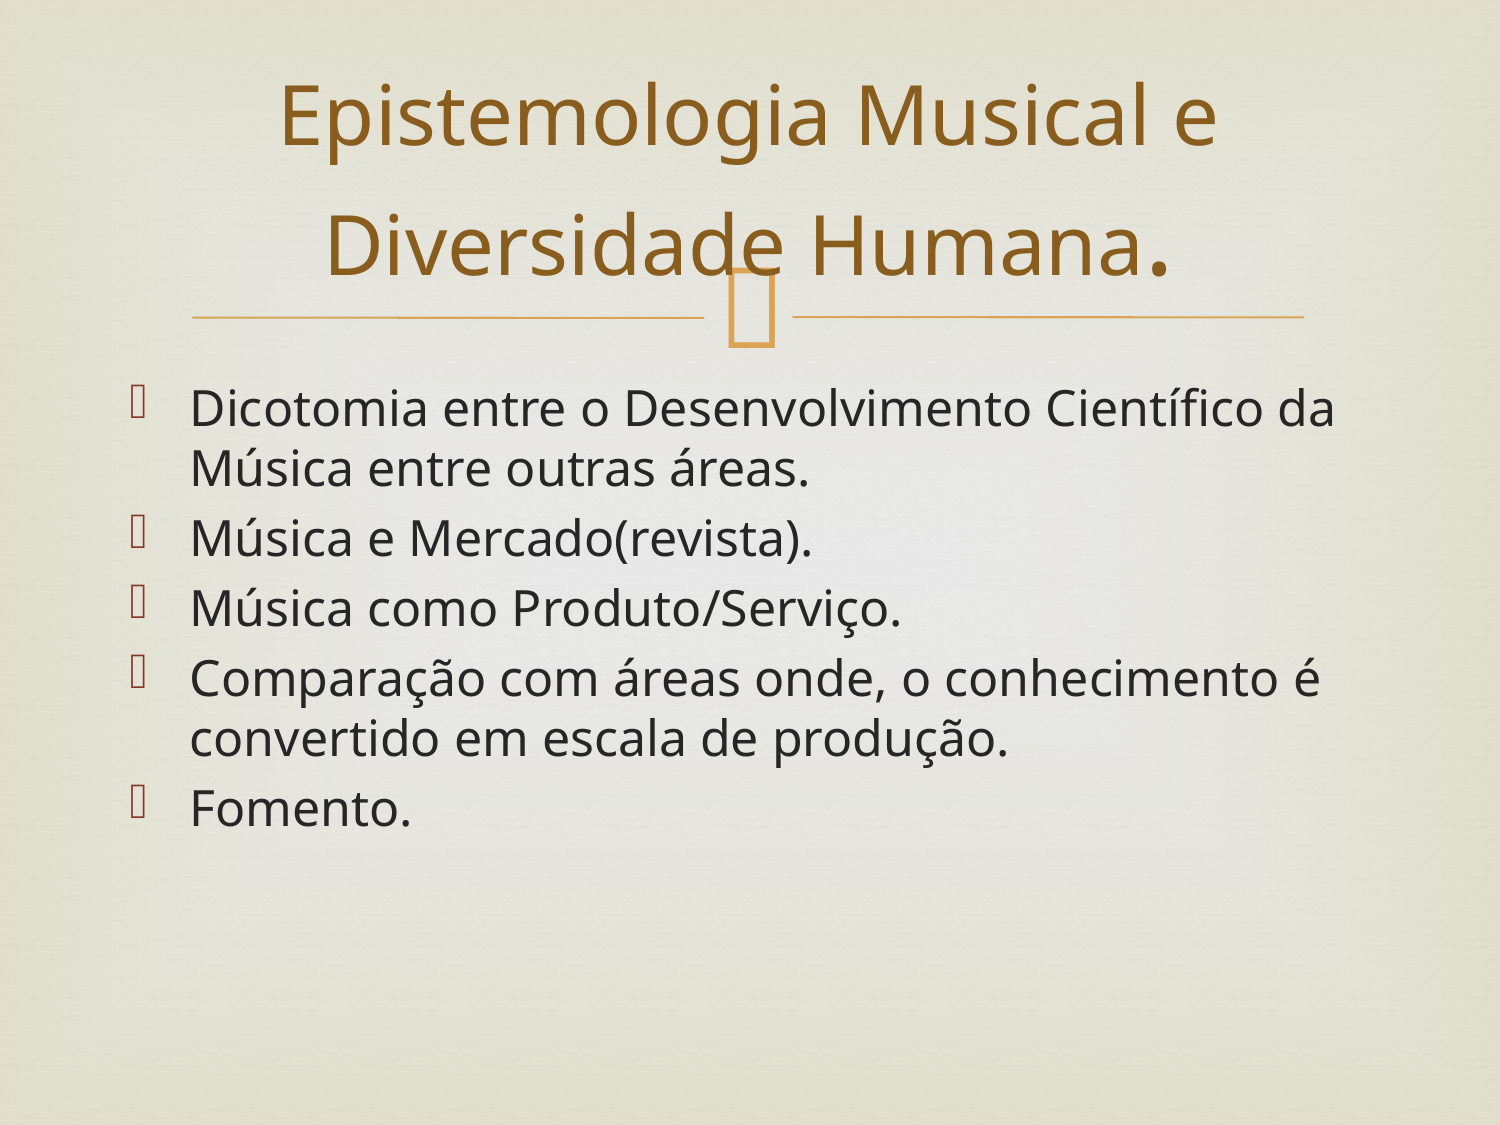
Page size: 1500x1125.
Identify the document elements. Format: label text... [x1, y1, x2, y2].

list Dicotomia entre o Desenvolvimento Científico da Música entre outras áreas. Música e Mercado(revista). Música como Produto/Serviço. Comparação com áreas onde, o conhecimento é convertido em escala de produção. Fomento. [114, 368, 1386, 1005]
title Epistemologia Musical e Diversidade Humana. [112, 93, 1386, 267]
